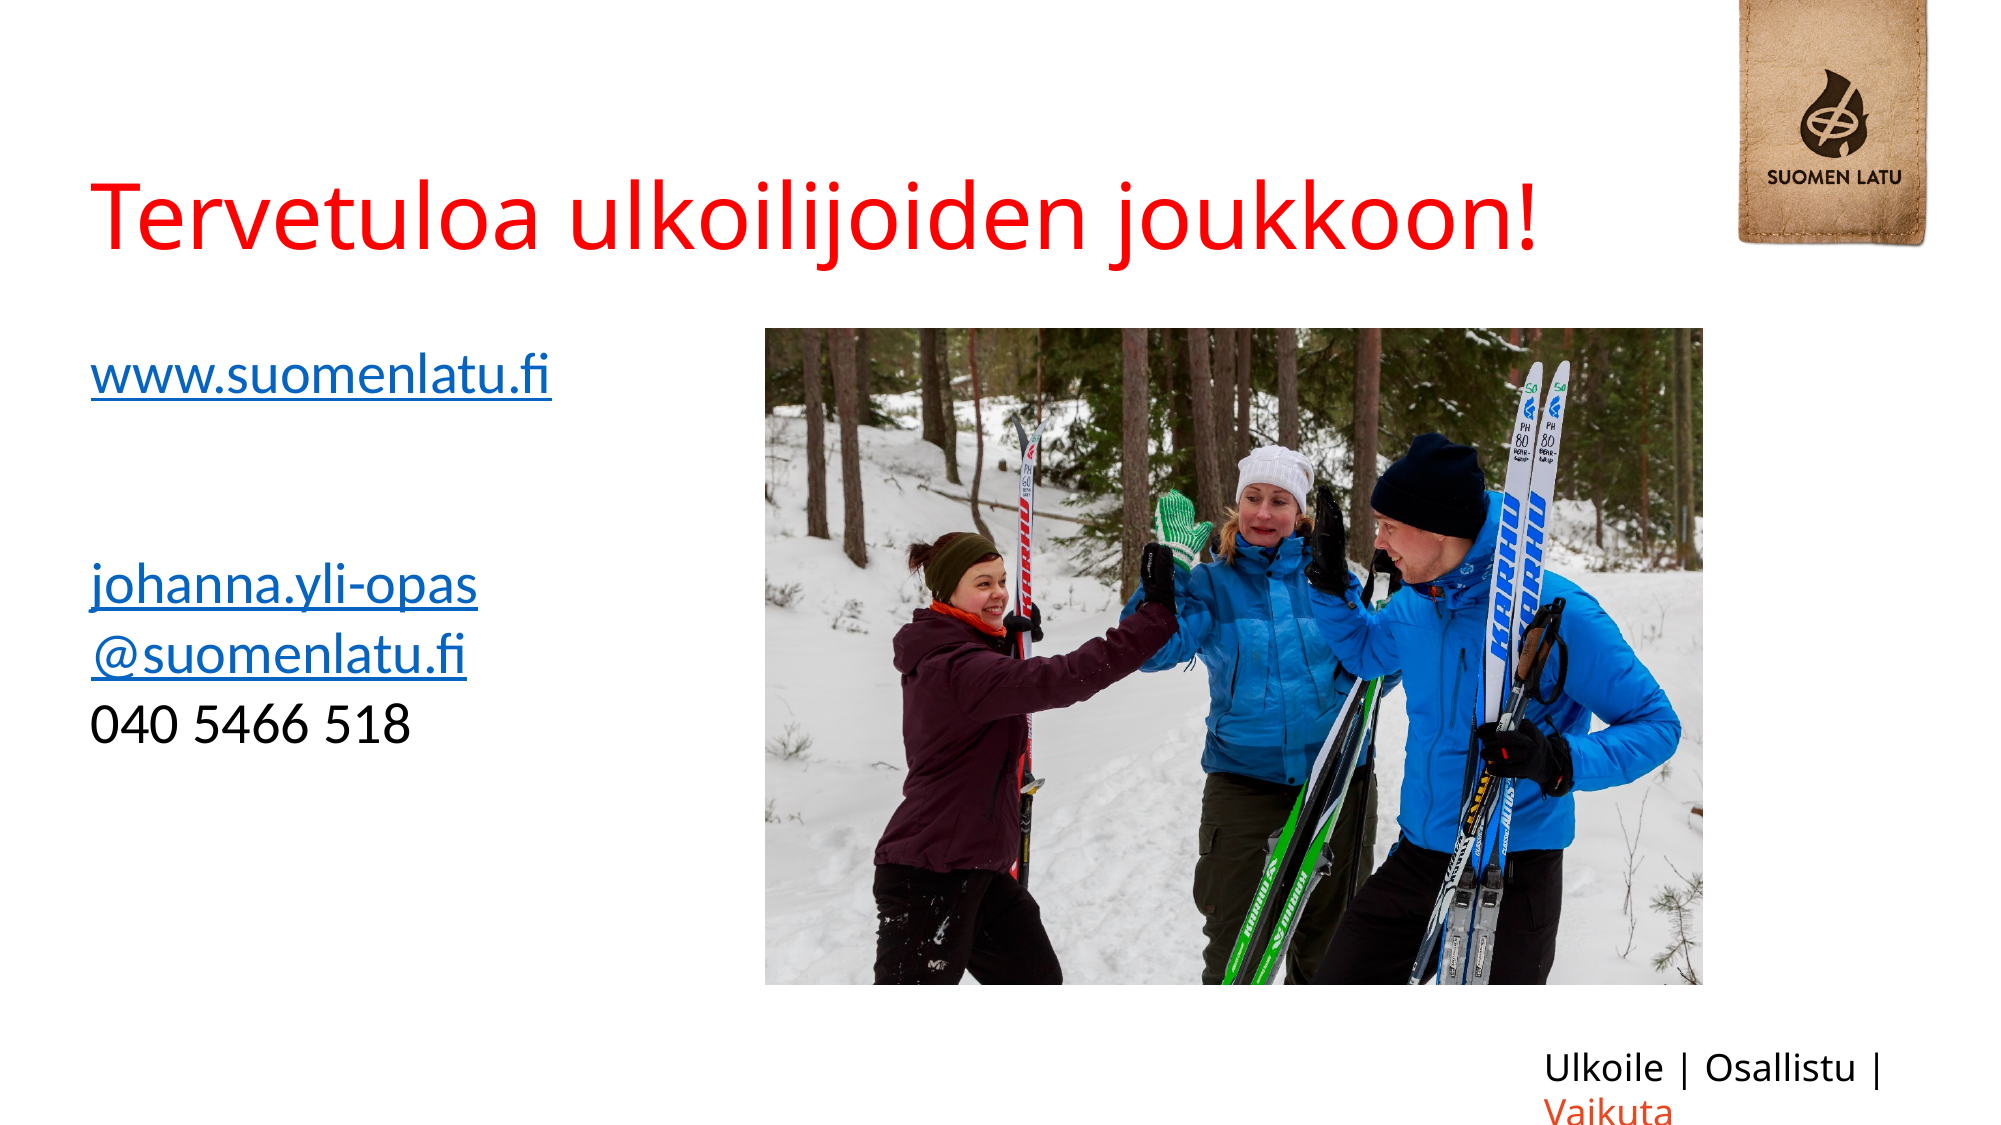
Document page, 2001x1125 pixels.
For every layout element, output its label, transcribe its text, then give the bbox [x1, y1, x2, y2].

title Tervetuloa ulkoilijoiden joukkoon! [75, 110, 1801, 329]
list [765, 328, 1703, 985]
picture [1716, 0, 1949, 277]
text_box www.suomenlatu.fi johanna.yli-opas @suomenlatu.fi 040 5466 518 [75, 328, 668, 763]
